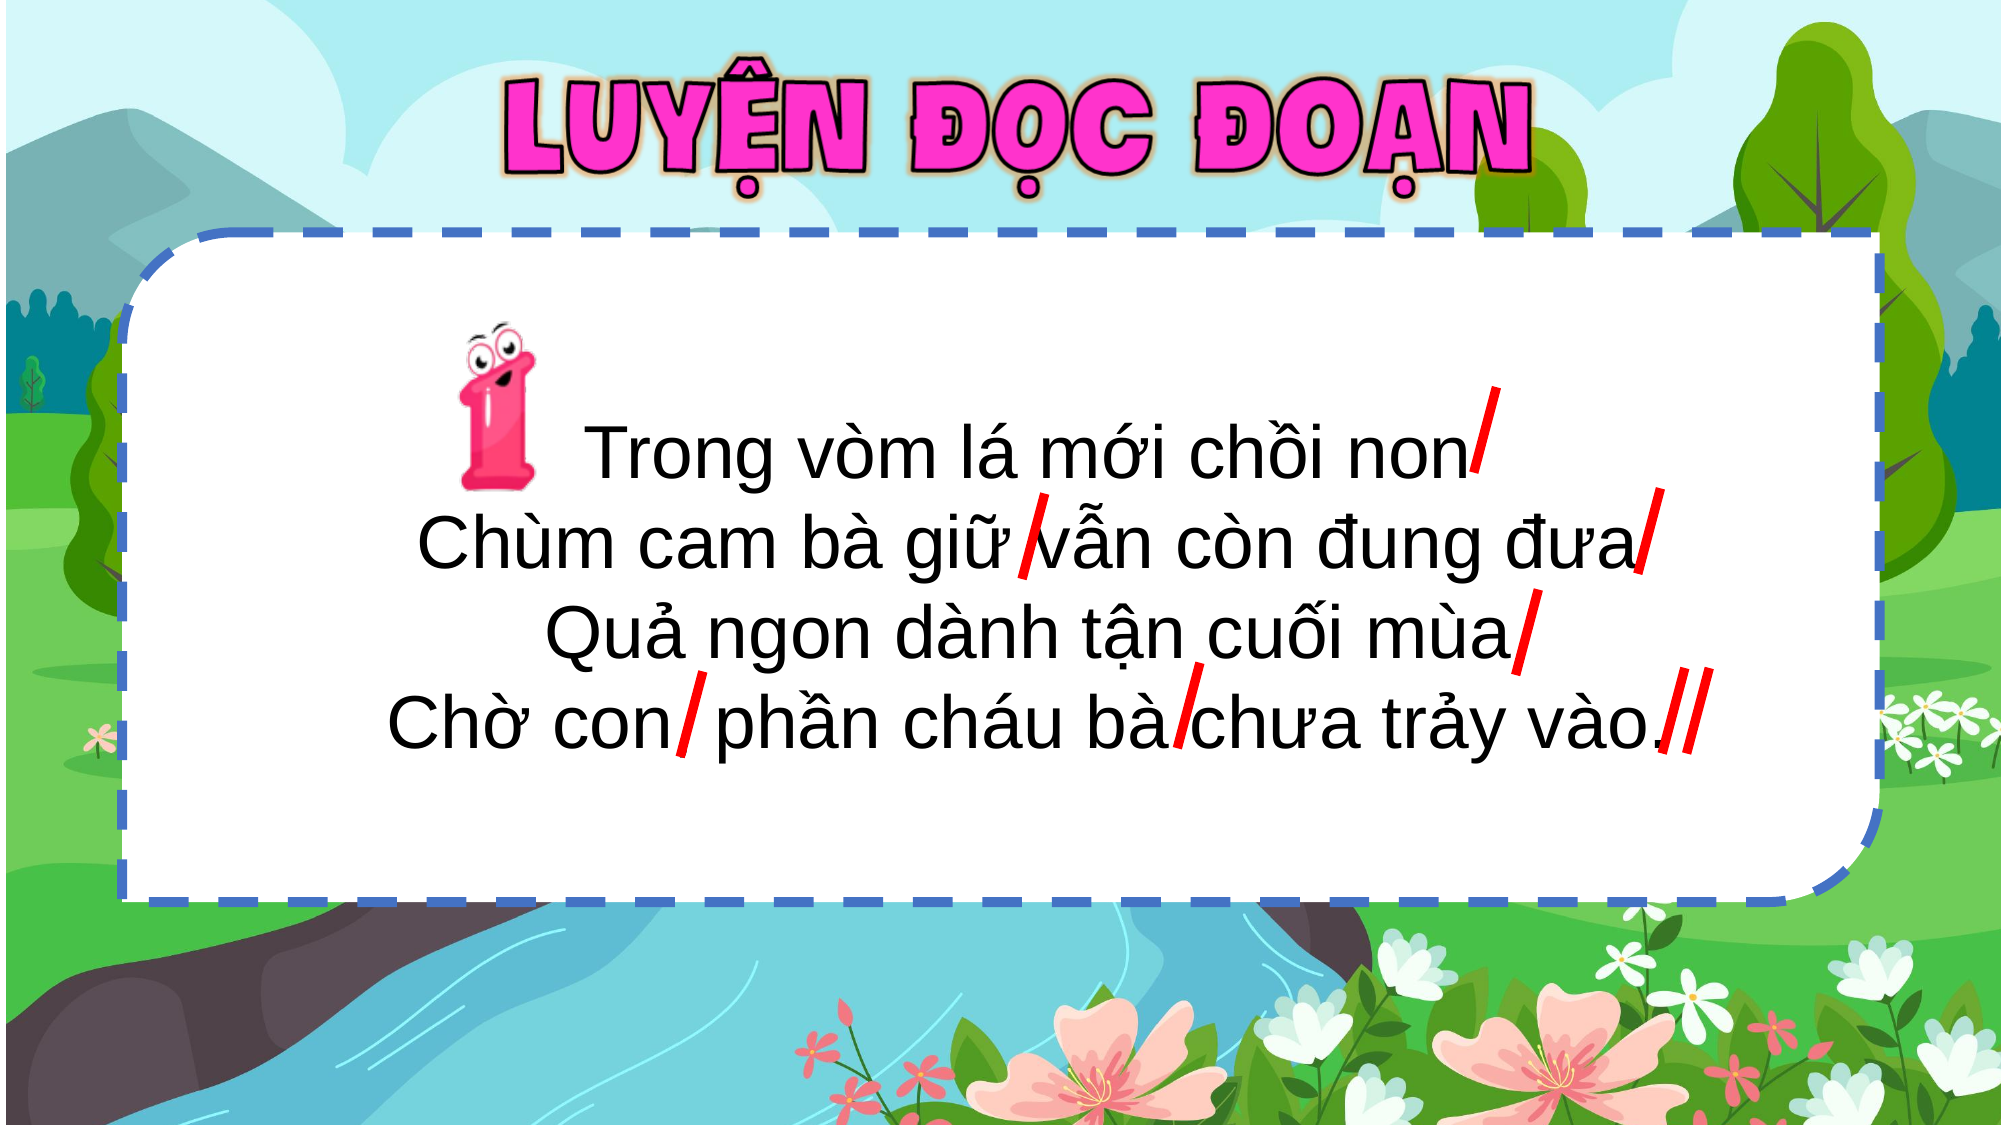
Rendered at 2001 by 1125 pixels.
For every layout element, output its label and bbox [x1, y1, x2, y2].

text_box [1662, 667, 1685, 754]
text_box [1515, 589, 1539, 675]
text_box [1473, 387, 1497, 473]
text_box [1177, 662, 1200, 749]
text_box [680, 671, 703, 757]
text_box [1021, 493, 1045, 580]
text_box [1686, 667, 1710, 754]
picture [0, 0, 2001, 1125]
text_box [1637, 488, 1661, 574]
